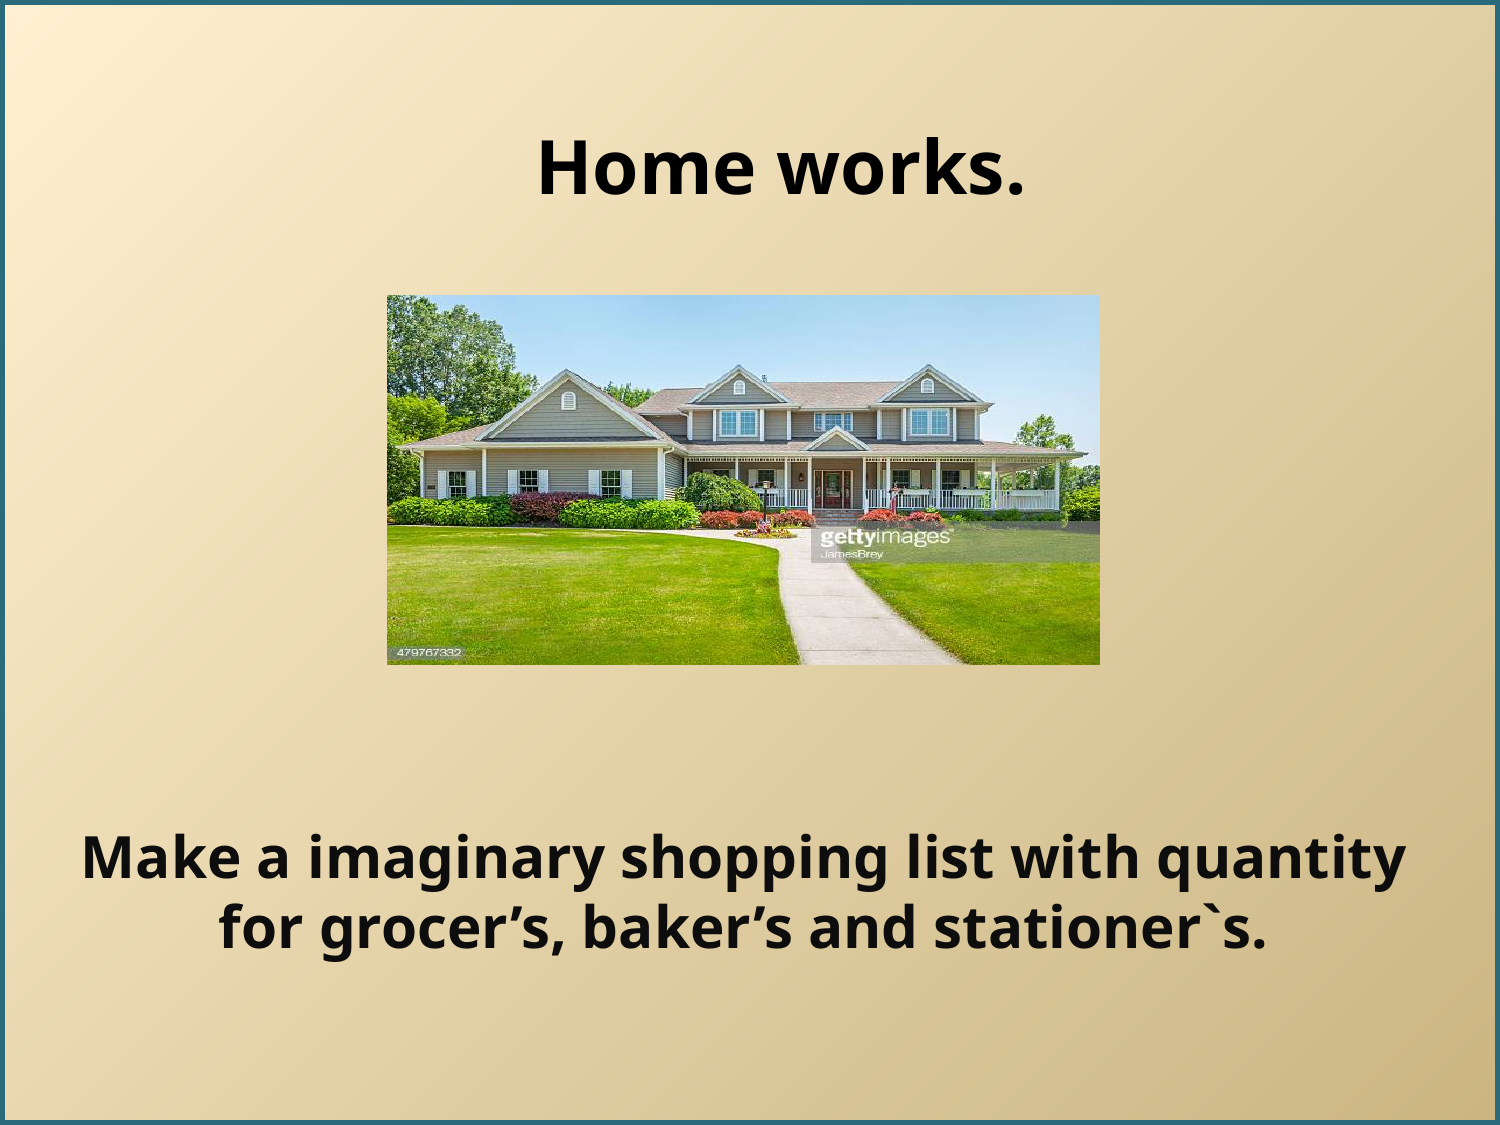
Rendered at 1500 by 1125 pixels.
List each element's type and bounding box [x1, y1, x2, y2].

picture [387, 295, 1101, 665]
text_box [0, 0, 1500, 1125]
